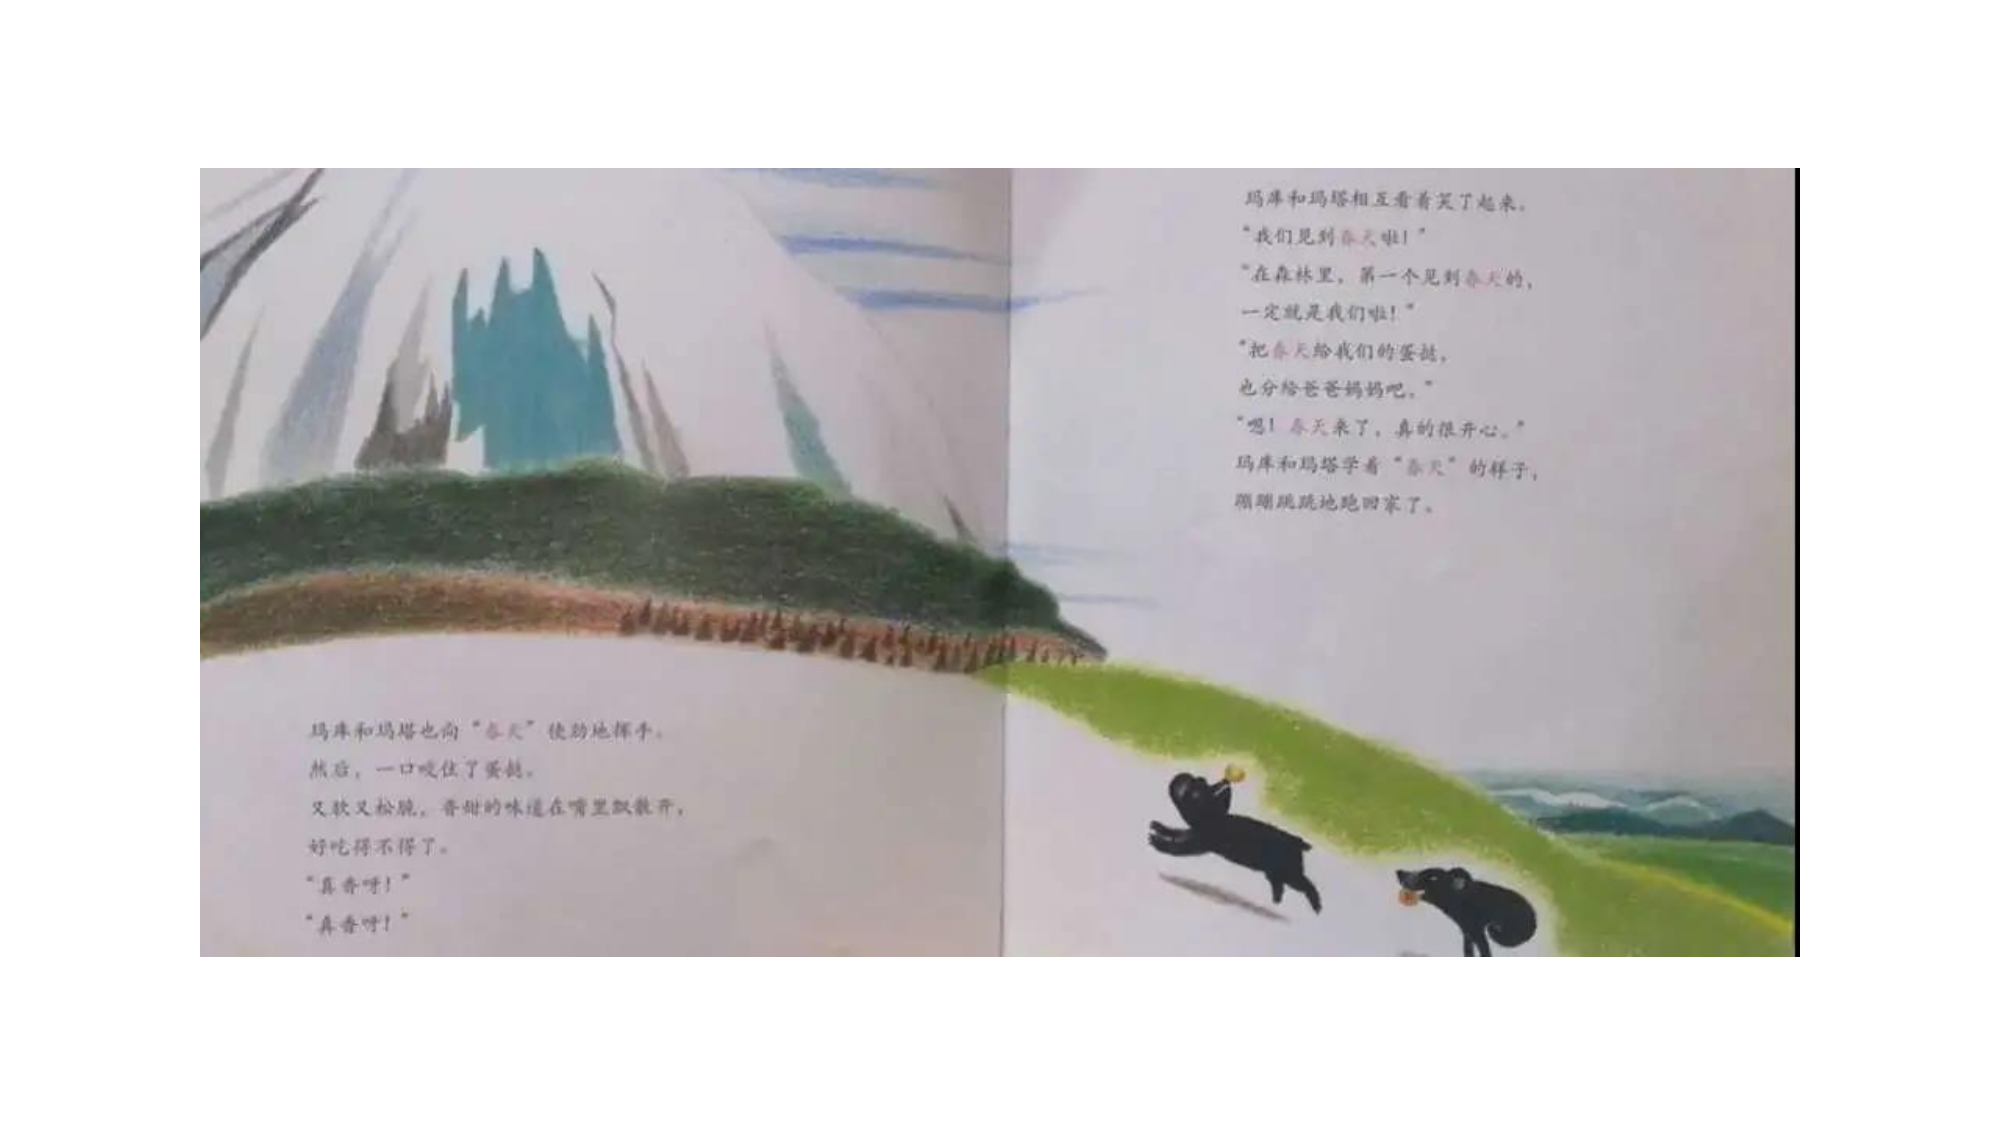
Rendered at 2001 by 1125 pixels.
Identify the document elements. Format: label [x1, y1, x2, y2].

picture [199, 168, 1800, 957]
